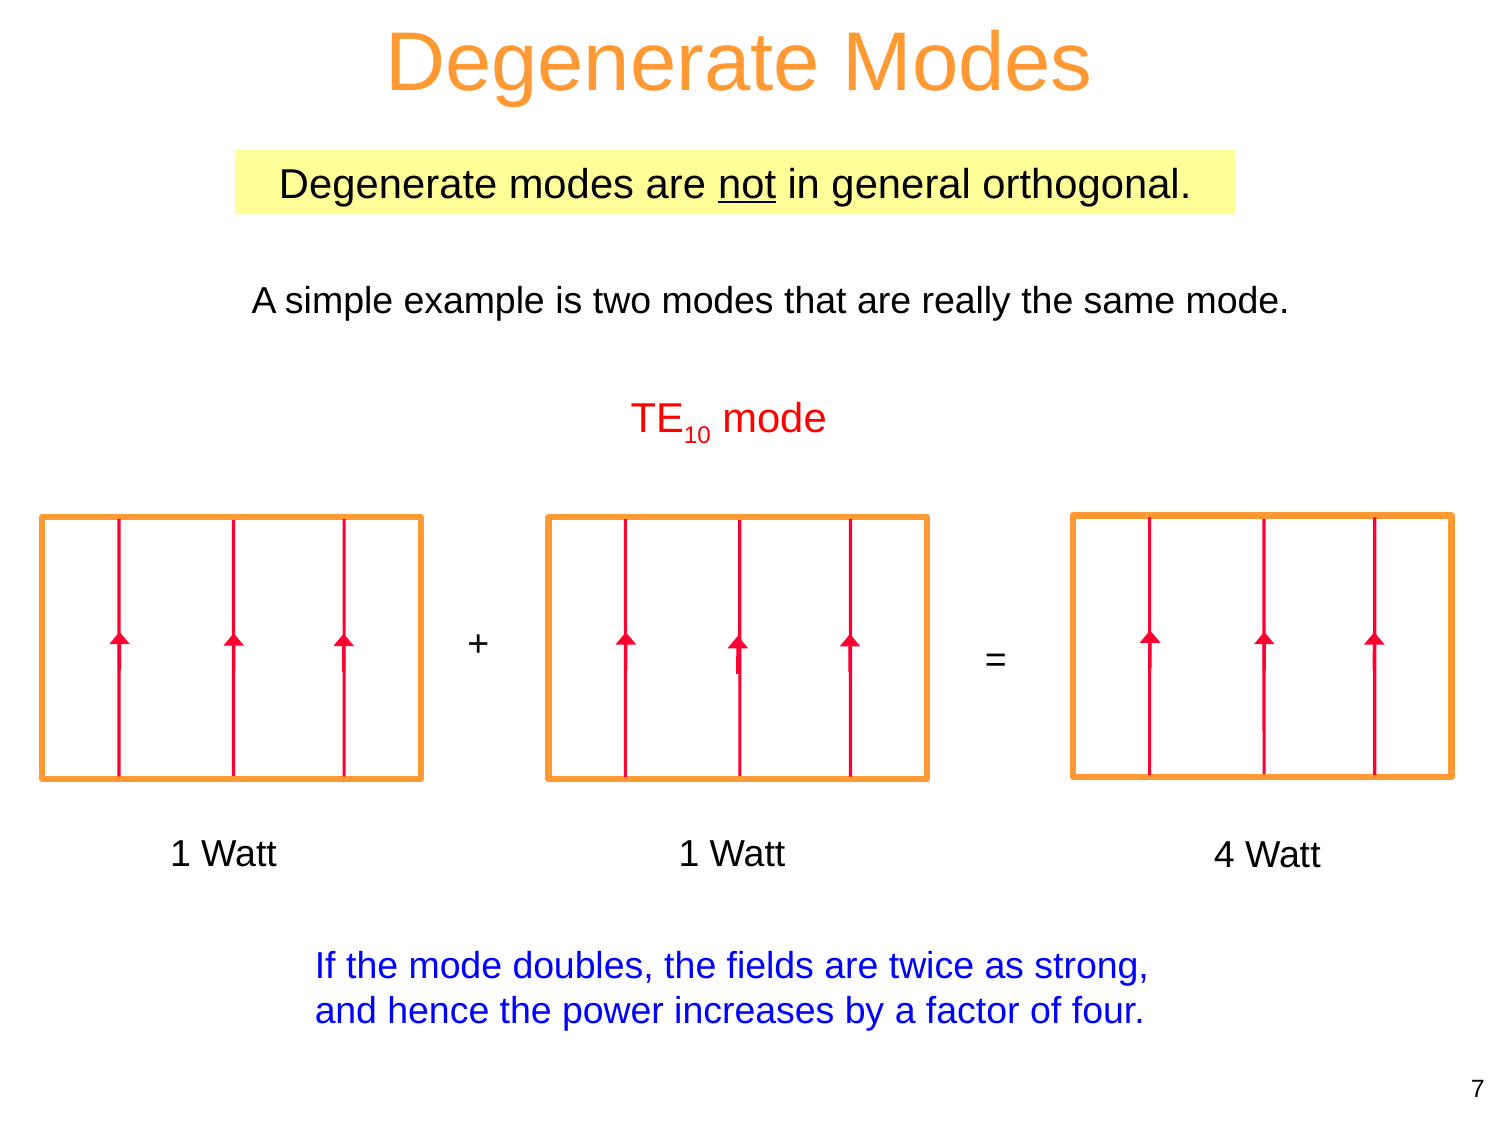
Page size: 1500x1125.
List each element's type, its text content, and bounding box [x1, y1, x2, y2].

slide_number 7 [1187, 1050, 1500, 1125]
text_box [548, 516, 928, 780]
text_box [42, 516, 422, 780]
text_box 1 Watt [663, 821, 801, 882]
text_box TE10 mode [541, 383, 916, 456]
text_box + [452, 611, 505, 671]
text_box Degenerate Modes [30, 0, 1448, 115]
text_box 4 Watt [1199, 822, 1336, 883]
text_box 1 Watt [155, 821, 292, 882]
text_box A simple example is two modes that are really the same mode. [236, 268, 1306, 329]
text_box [1072, 515, 1452, 778]
text_box = [970, 627, 1022, 687]
text_box If the mode doubles, the fields are twice as strong, and hence the power increases by a factor of four. [300, 933, 1174, 1039]
text_box Degenerate modes are not in general orthogonal. [234, 149, 1236, 215]
